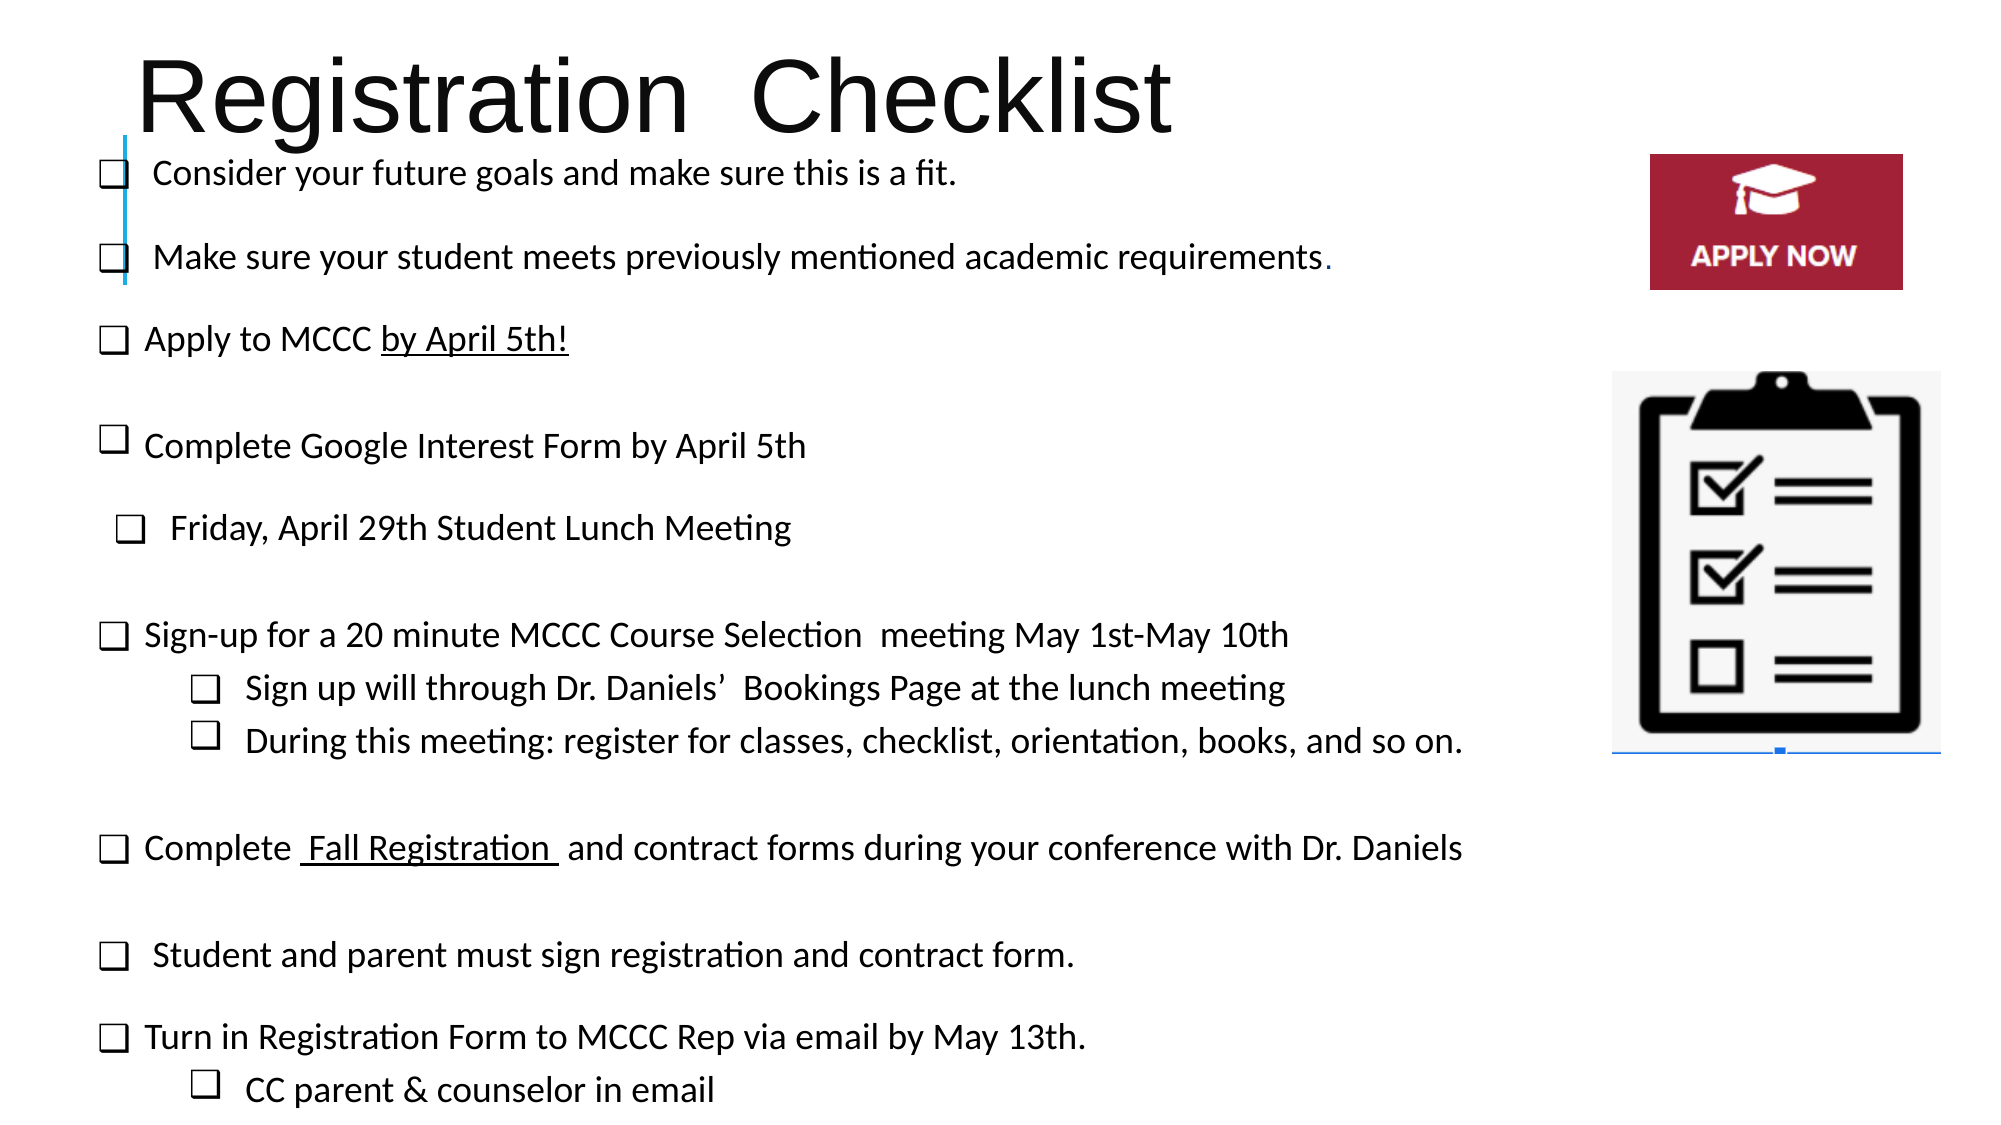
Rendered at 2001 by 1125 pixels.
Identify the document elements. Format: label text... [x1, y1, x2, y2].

text_box Consider your future goals and make sure this is a fit. Make sure your student meets previously mentioned academic requirements. Apply to MCCC by April 5th! Complete Google Interest Form by April 5th Friday, April 29th Student Lunch Meeting Sign-up for a 20 minute MCCC Course Selection meeting May 1st-May 10th Sign up will through Dr. Daniels’ Bookings Page at the lunch meeting During this meeting: register for classes, checklist, orientation, books, and so on. Complete Fall Registration and contract forms during your conference with Dr. Daniels Student and parent must sign registration and contract form. Turn in Registration Form to MCCC Rep via email by May 13th. CC parent & counselor in email If applicable, complete IEMC Application and turn into Dr. Daniels by May 17th . [95, 137, 1812, 1125]
picture [1650, 154, 1903, 290]
picture [1612, 371, 1941, 754]
title Registration Checklist [133, 26, 1613, 137]
